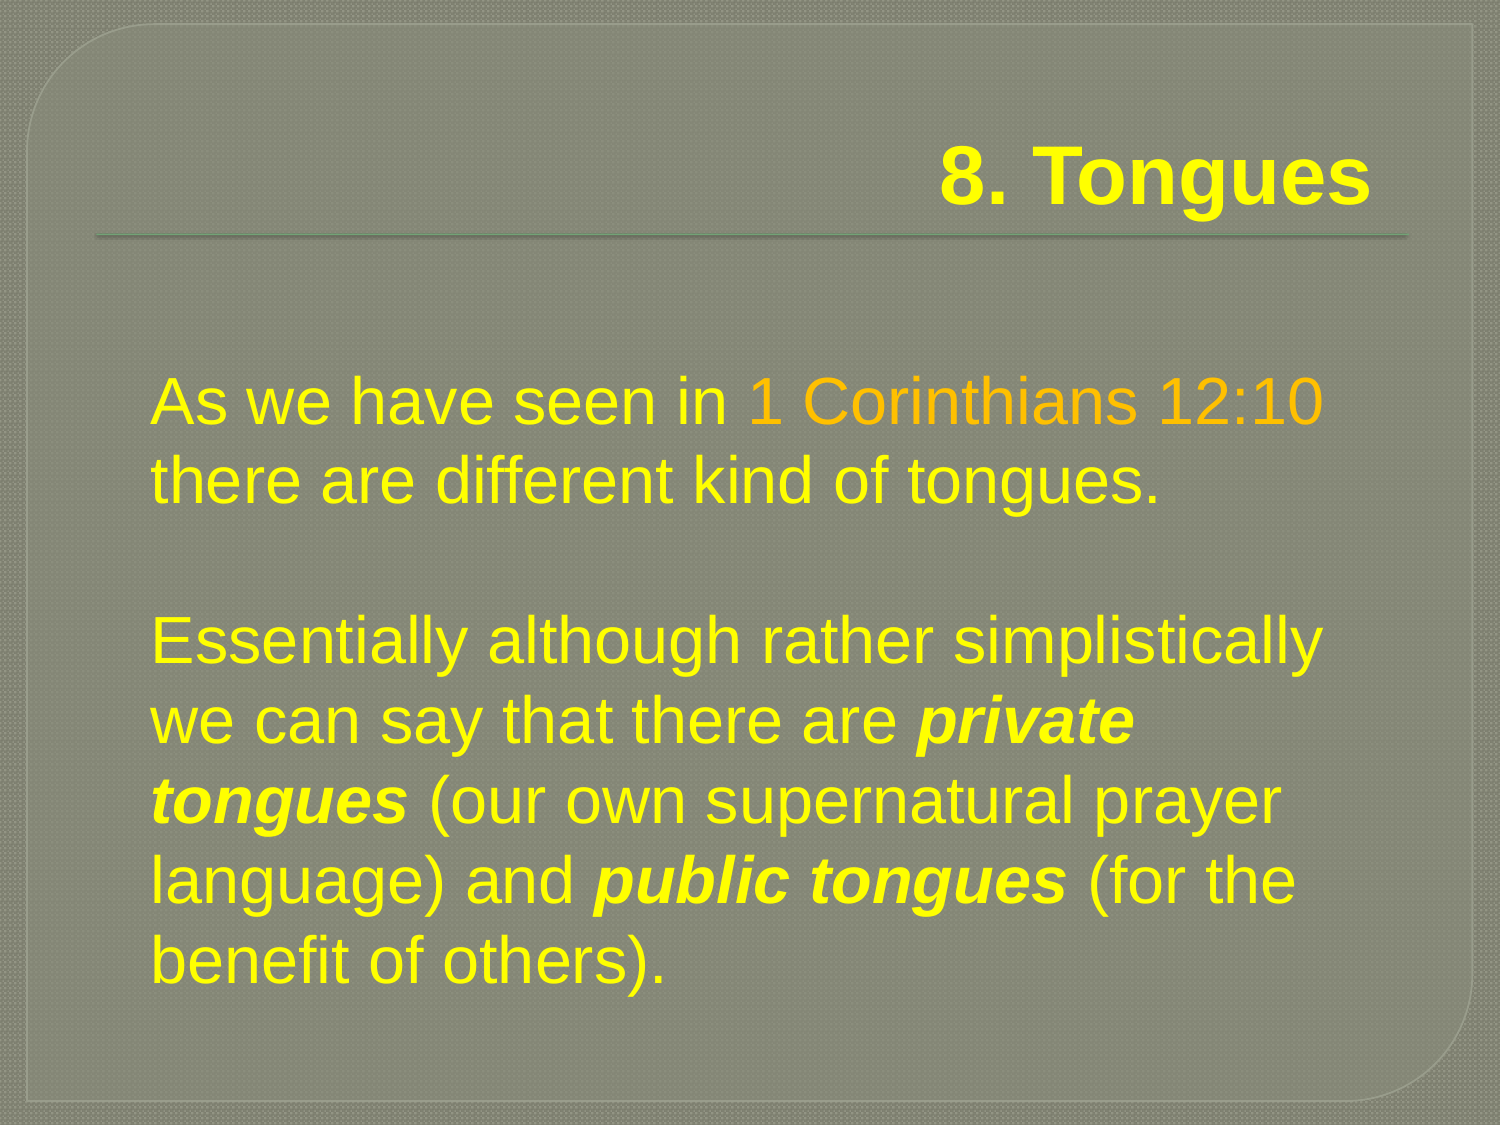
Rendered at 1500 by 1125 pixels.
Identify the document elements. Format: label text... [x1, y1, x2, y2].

list As we have seen in 1 Corinthians 12:10 there are different kind of tongues. Essentially although rather simplistically we can say that there are private tongues (our own supernatural prayer language) and public tongues (for the benefit of others). [135, 270, 1388, 1013]
title 8. Tongues [75, 41, 1388, 230]
